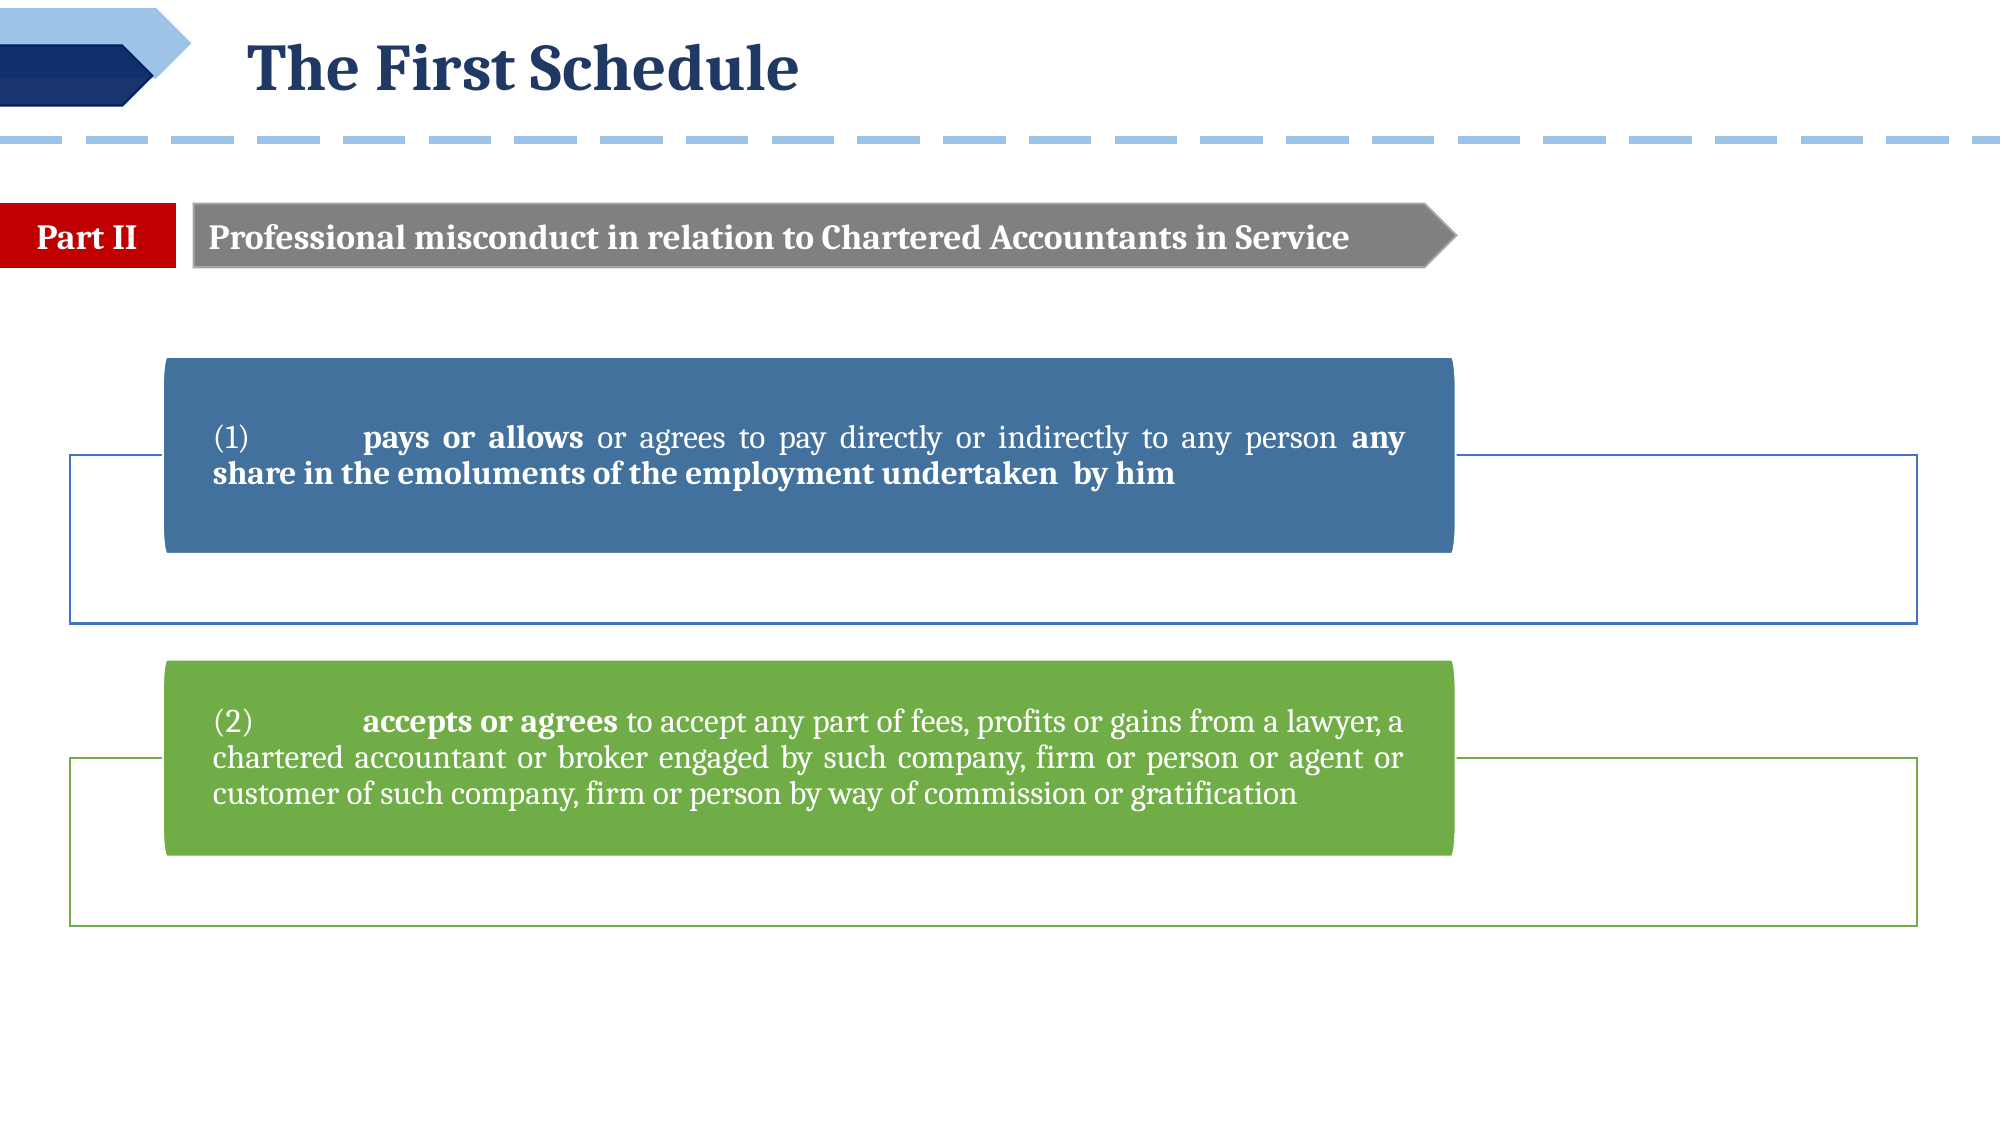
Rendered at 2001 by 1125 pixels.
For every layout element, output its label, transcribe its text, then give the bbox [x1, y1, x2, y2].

text_box Professional misconduct in relation to Chartered Accountants in Service [192, 202, 1458, 269]
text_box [70, 356, 1918, 927]
text_box Part II [0, 203, 176, 268]
text_box The First Schedule [233, 16, 1863, 111]
text_box [0, 44, 154, 107]
text_box [0, 8, 192, 79]
